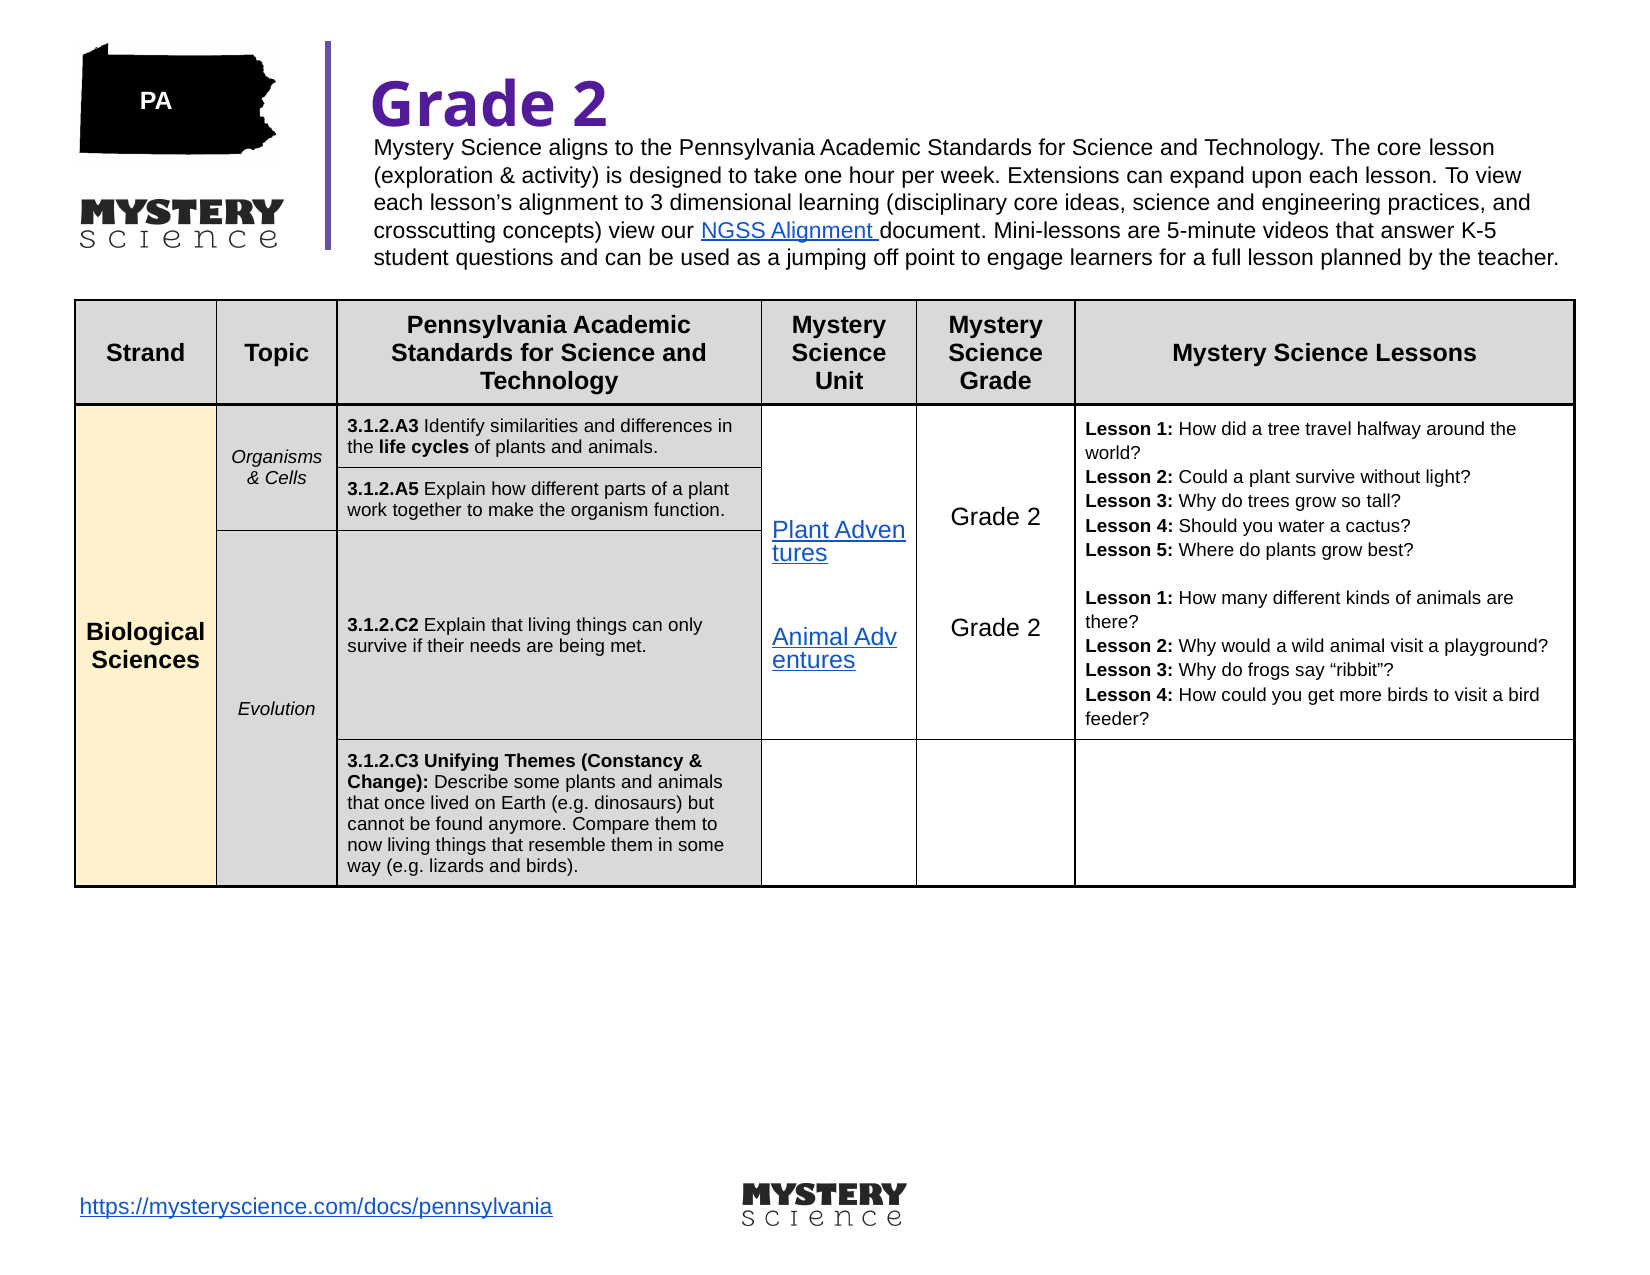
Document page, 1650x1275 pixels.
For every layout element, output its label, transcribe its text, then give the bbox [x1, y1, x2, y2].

table_cell Biological Sciences [76, 406, 216, 885]
table_cell Plant Adventures Animal Adventures [762, 406, 916, 739]
table_cell 3.1.2.C2 Explain that living things can only survive if their needs are being met. [338, 531, 761, 739]
table_cell Evolution [217, 531, 336, 885]
table_header Pennsylvania Academic Standards for Science and Technology [338, 301, 761, 403]
table_header Mystery Science Lessons [1076, 301, 1573, 403]
table_cell [917, 740, 1074, 885]
table_cell 3.1.2.C3 Unifying Themes (Constancy & Change): Describe some plants and animals that once lived on Earth (e.g. dinosaurs) but cannot be found anymore. Compare them to now living things that resemble them in some way (e.g. lizards and birds). [338, 740, 761, 885]
picture [742, 1183, 908, 1227]
text_box Grade 2 [354, 37, 1611, 133]
picture [77, 40, 282, 165]
table_header Strand [76, 301, 216, 403]
table_header Topic [217, 301, 336, 403]
text_box Mystery Science aligns to the Pennsylvania Academic Standards for Science and Technology. The core lesson (exploration & activity) is designed to take one hour per week. Extensions can expand upon each lesson. To view each lesson’s alignment to 3 dimensional learning (disciplinary core ideas, science and engineering practices, and crosscutting concepts) view our NGSS Alignment document. Mini-lessons are 5-minute videos that answer K-5 student questions and can be used as a jumping off point to engage learners for a full lesson planned by the teacher. [358, 117, 1578, 214]
table_cell [762, 740, 916, 885]
table_cell Organisms & Cells [217, 406, 336, 530]
table_cell Grade 2 Grade 2 [917, 406, 1074, 739]
table_cell [1076, 740, 1573, 885]
table_cell 3.1.2.A5 Explain how different parts of a plant work together to make the organism function. [338, 468, 761, 530]
table_header Mystery Science Grade [917, 301, 1074, 403]
table_header Mystery Science Unit [762, 301, 916, 403]
text_box https://mysteryscience.com/docs/pennsylvania [64, 1176, 659, 1275]
picture [79, 199, 284, 248]
table_cell 3.1.2.A3 Identify similarities and differences in the life cycles of plants and animals. [338, 406, 761, 467]
table_cell Lesson 1: How did a tree travel halfway around the world? Lesson 2: Could a plant survive without light? Lesson 3: Why do trees grow so tall? Lesson 4: Should you water a cactus? Lesson 5: Where do plants grow best? Lesson 1: How many different kinds of animals are there? Lesson 2: Why would a wild animal visit a playground? Lesson 3: Why do frogs say “ribbit”? Lesson 4: How could you get more birds to visit a bird feeder? [1076, 406, 1573, 739]
